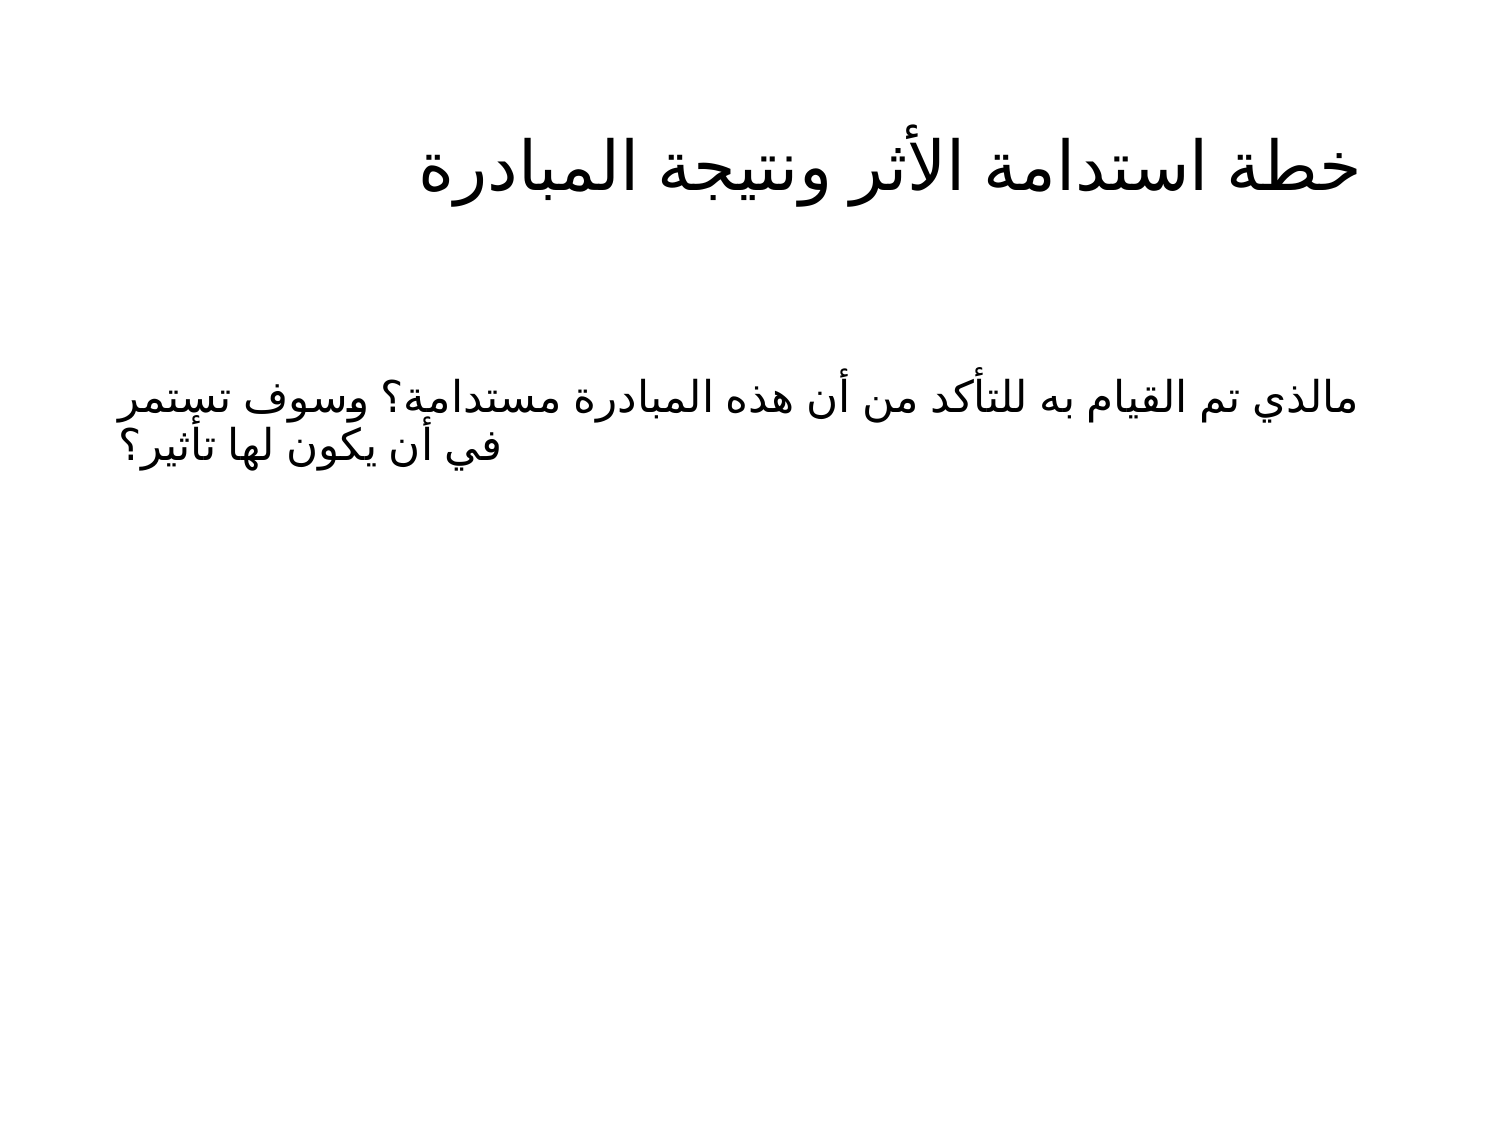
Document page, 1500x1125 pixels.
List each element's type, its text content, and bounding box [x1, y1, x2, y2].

title خطة استدامة الأثر ونتيجة المبادرة [103, 59, 1397, 278]
list مالذي تم القيام به للتأكد من أن هذه المبادرة مستدامة؟ وسوف تستمر في أن يكون لها تأثير؟ [103, 299, 1397, 1014]
